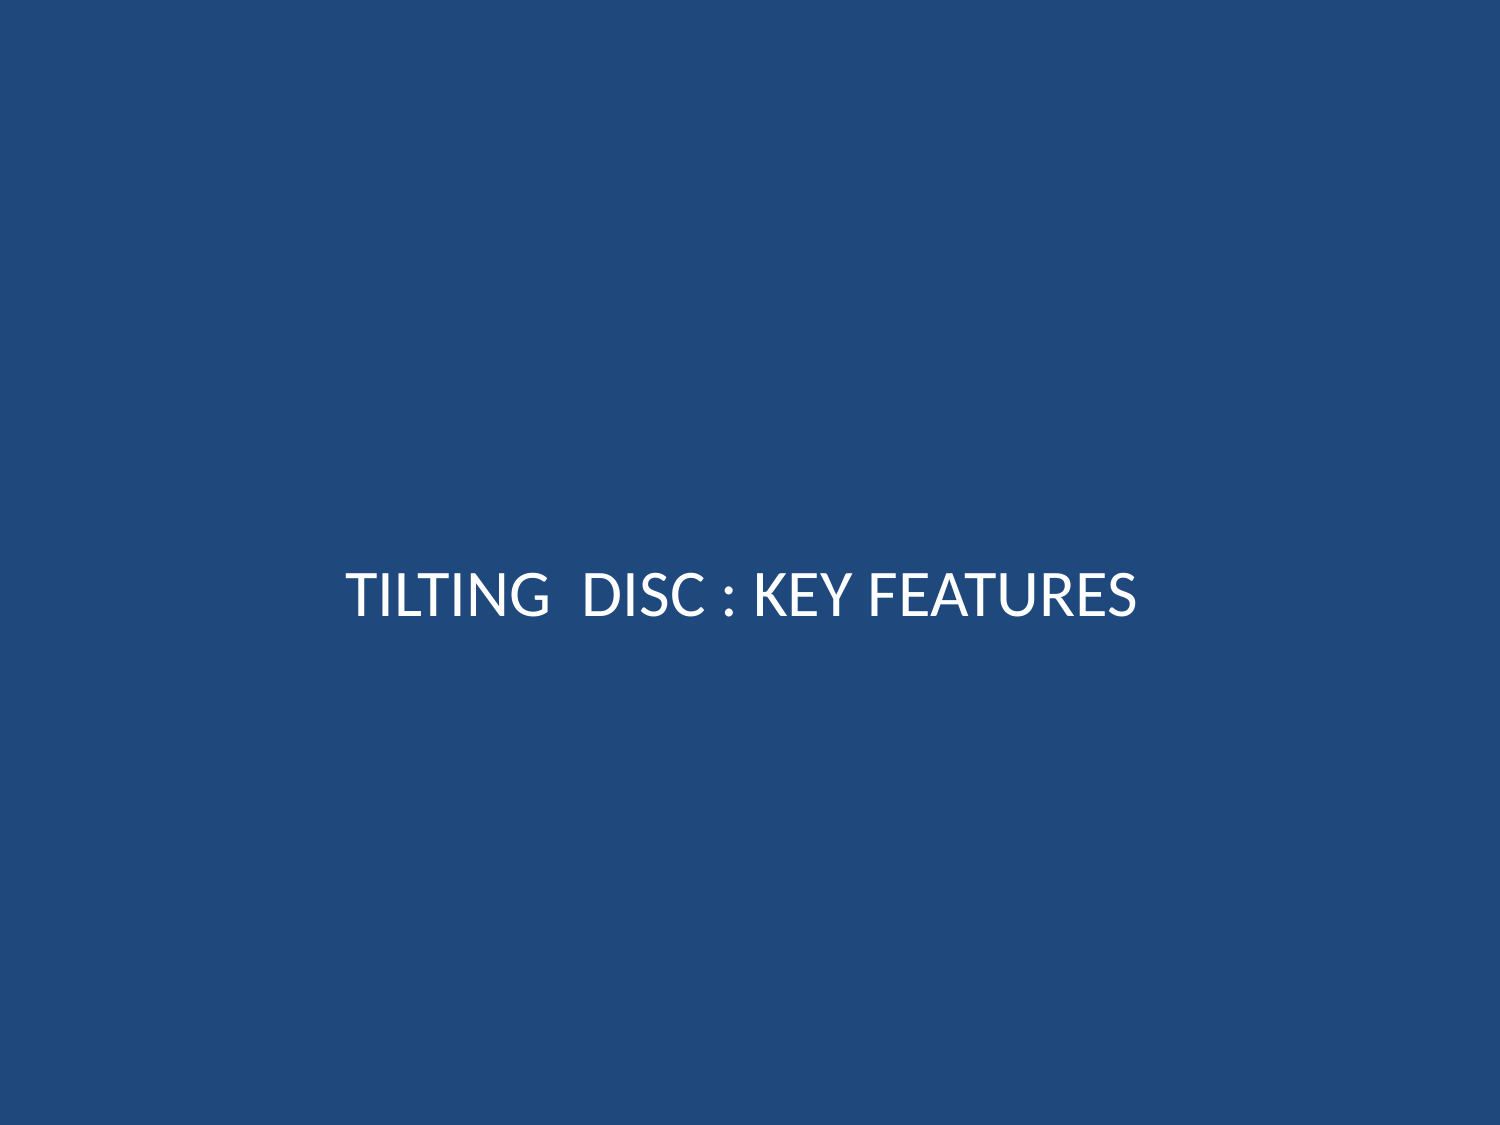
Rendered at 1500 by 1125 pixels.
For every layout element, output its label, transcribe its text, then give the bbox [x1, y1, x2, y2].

list TILTING DISC : KEY FEATURES [75, 262, 1425, 1005]
